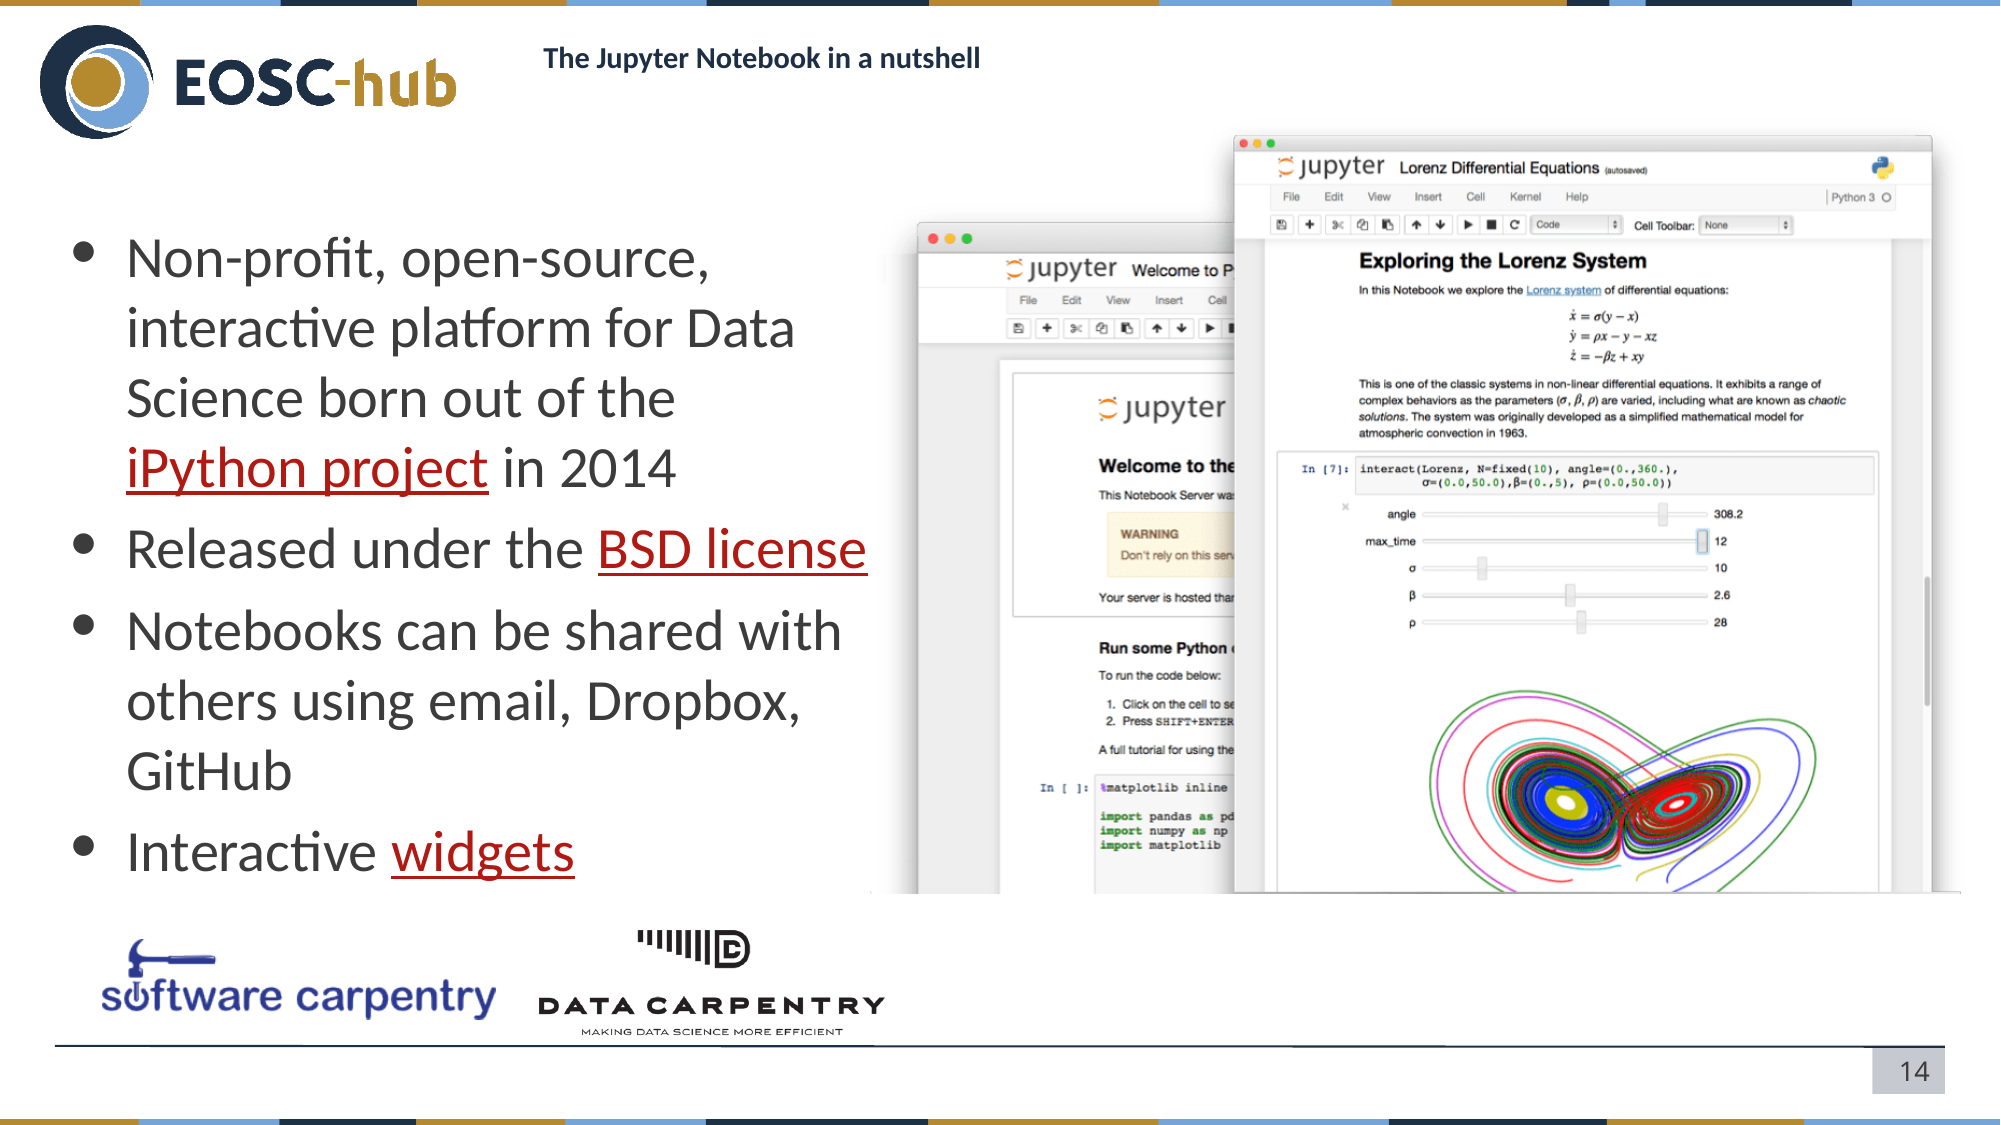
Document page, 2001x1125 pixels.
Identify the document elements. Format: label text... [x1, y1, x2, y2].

picture [101, 939, 496, 1021]
list Non-profit, open-source, interactive platform for Data Science born out of the iPython project in 2014 Released under the BSD license Notebooks can be shared with others using email, Dropbox, GitHub Interactive widgets [55, 212, 985, 999]
title The Jupyter Notebook in a nutshell [528, 30, 1946, 120]
slide_number ‹#› [1433, 1046, 1945, 1094]
picture [869, 117, 1965, 894]
picture [0, 1119, 2000, 1125]
picture [17, 19, 479, 144]
picture [538, 930, 885, 1036]
